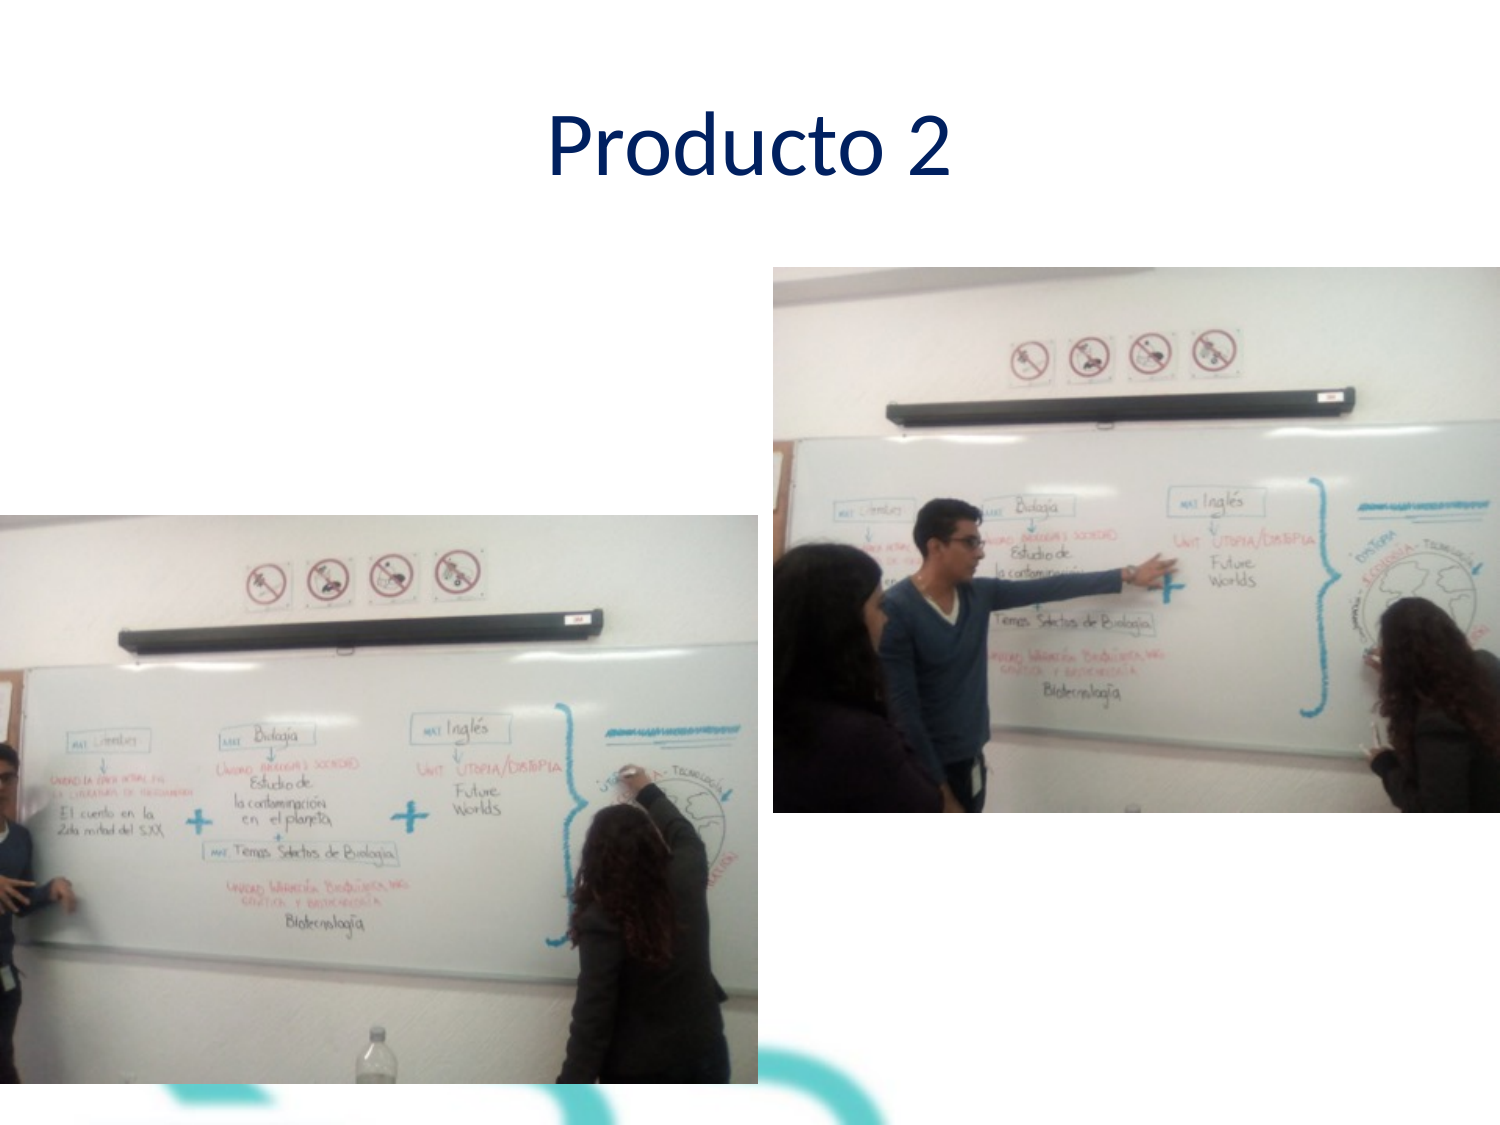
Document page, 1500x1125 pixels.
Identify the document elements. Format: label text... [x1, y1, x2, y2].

title Producto 2 [75, 45, 1425, 233]
picture [0, 0, 1500, 1125]
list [773, 267, 1500, 813]
